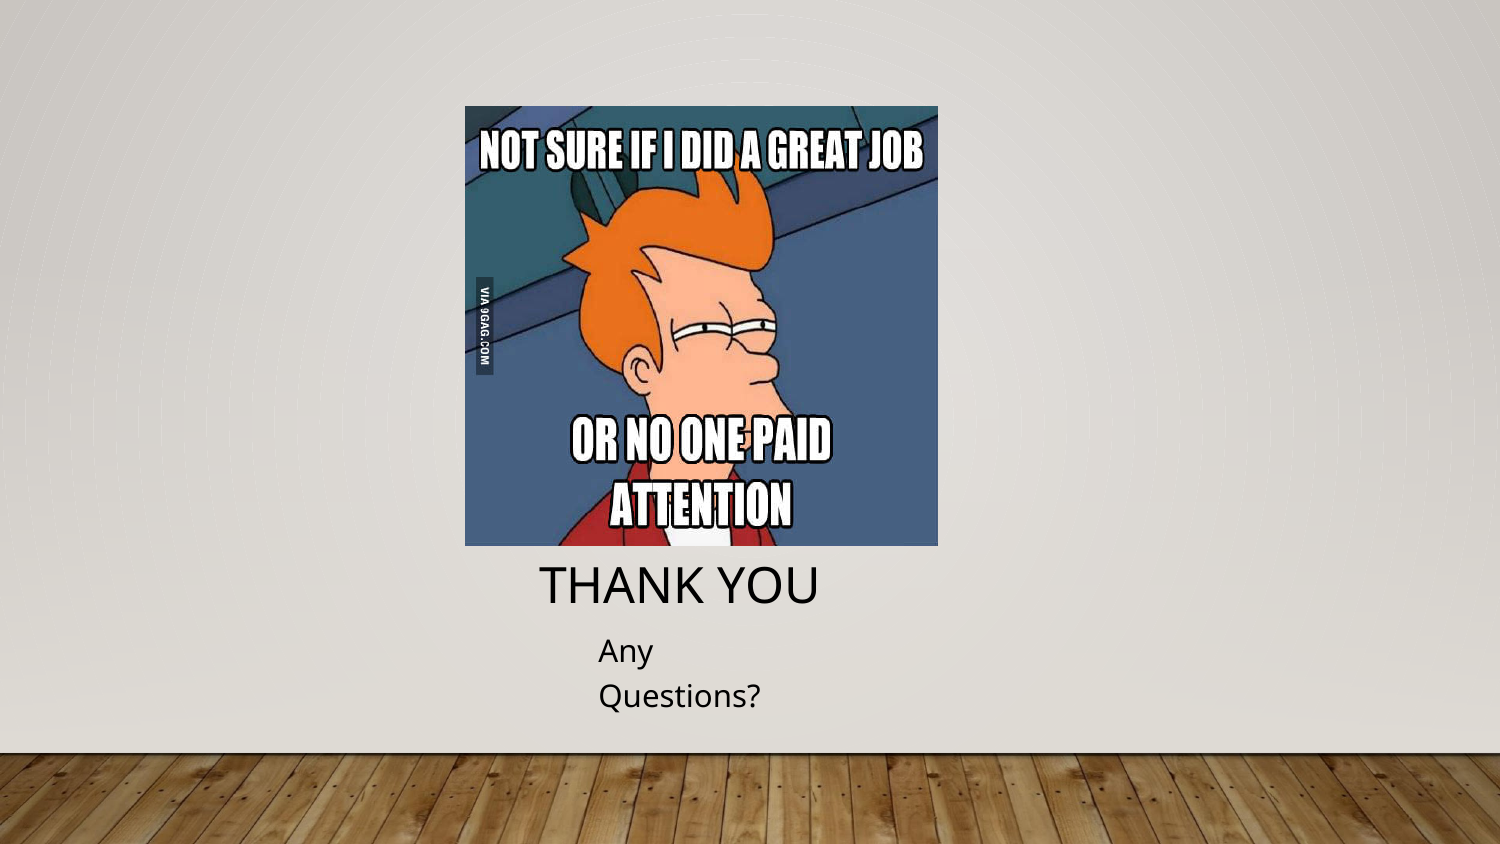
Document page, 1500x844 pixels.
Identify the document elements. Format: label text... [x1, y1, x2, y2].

picture [0, 753, 1500, 844]
picture [465, 106, 938, 546]
list Any Questions? [583, 608, 820, 712]
title THANK YOU [524, 554, 907, 679]
